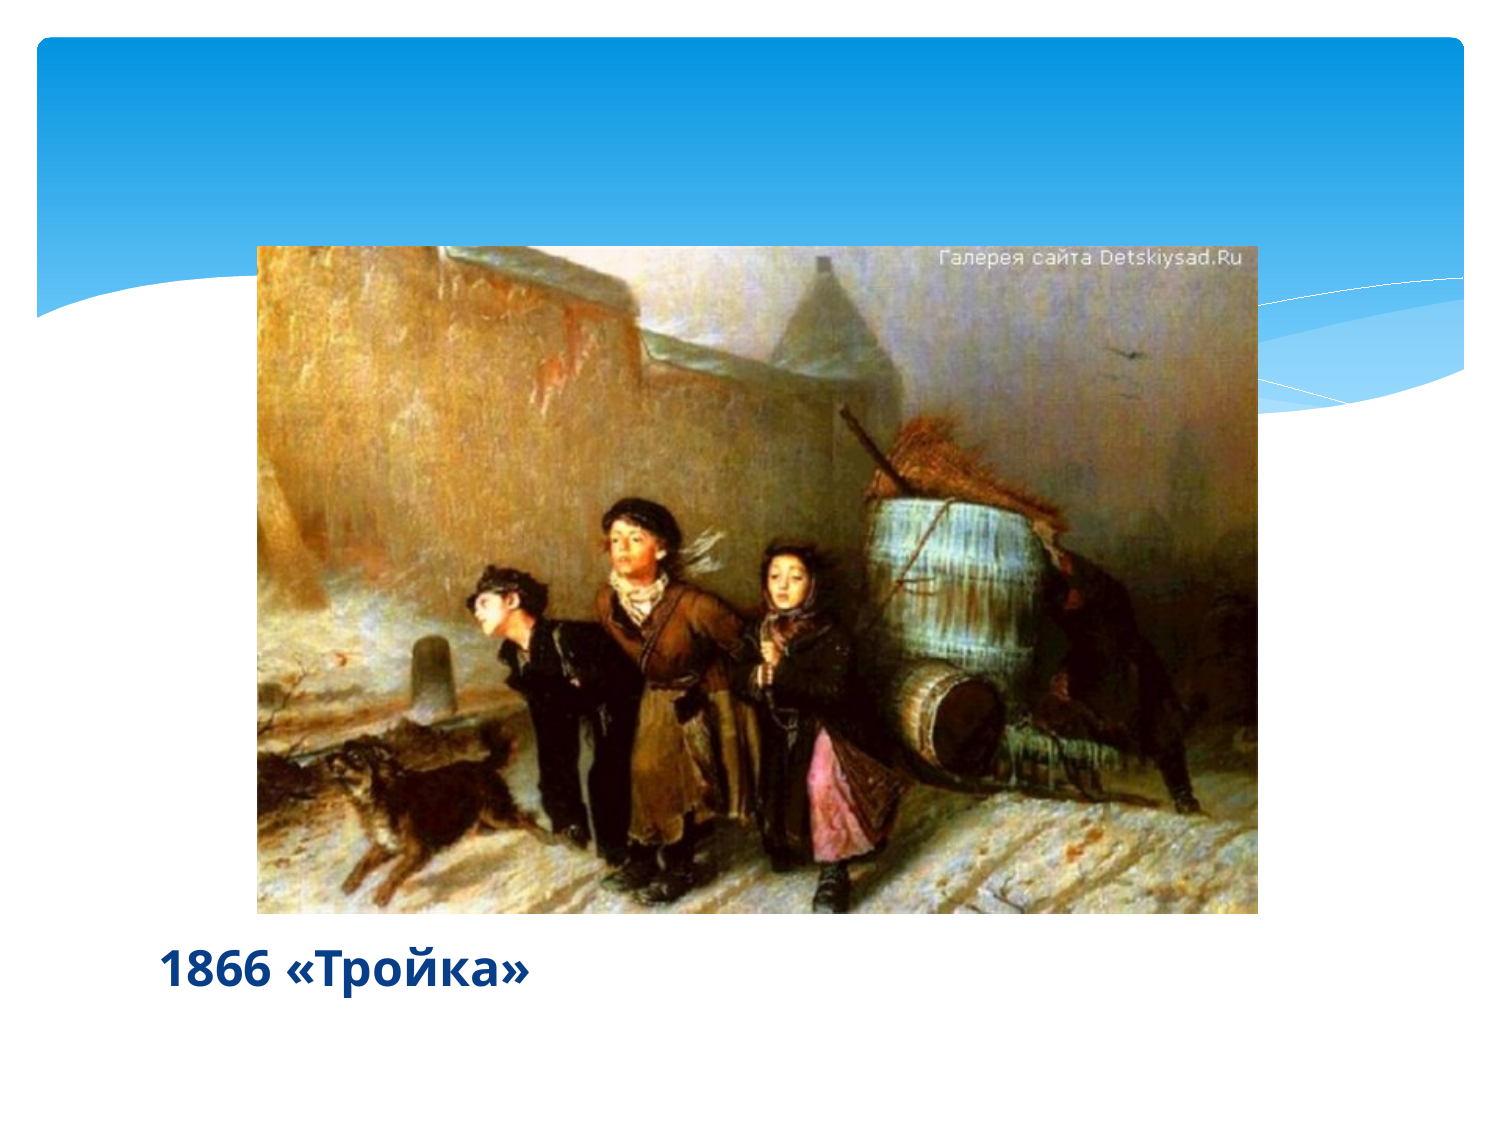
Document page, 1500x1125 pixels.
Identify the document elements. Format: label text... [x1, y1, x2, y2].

list 1866 «Тройка» [143, 438, 1359, 1005]
picture [257, 245, 1259, 914]
